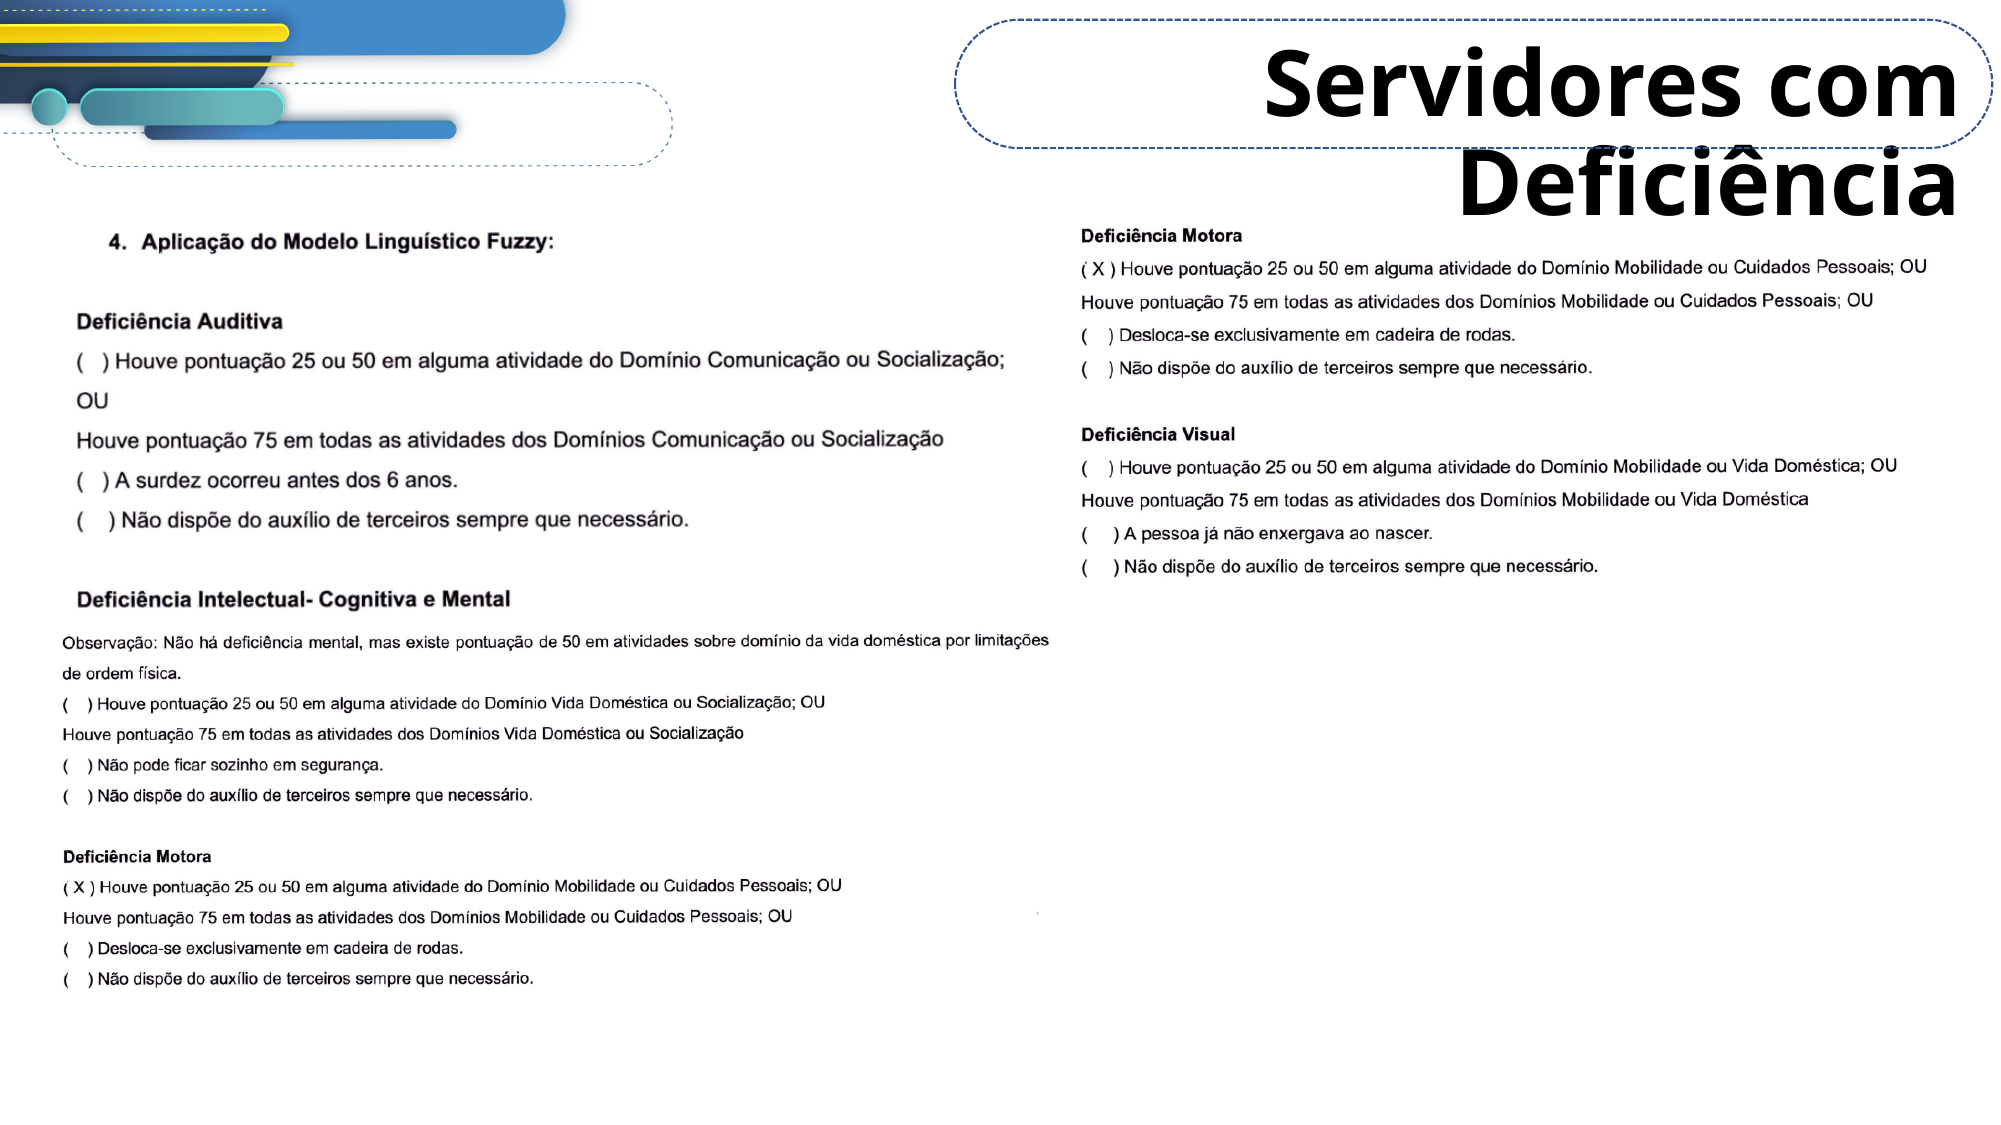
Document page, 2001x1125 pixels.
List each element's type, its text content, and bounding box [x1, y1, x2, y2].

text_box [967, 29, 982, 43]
picture [0, 0, 673, 167]
text_box Servidores com Deficiência [967, 125, 996, 146]
picture [1069, 216, 1952, 600]
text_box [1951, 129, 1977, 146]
picture [52, 216, 1061, 1002]
text_box [954, 18, 1994, 150]
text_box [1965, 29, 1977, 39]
